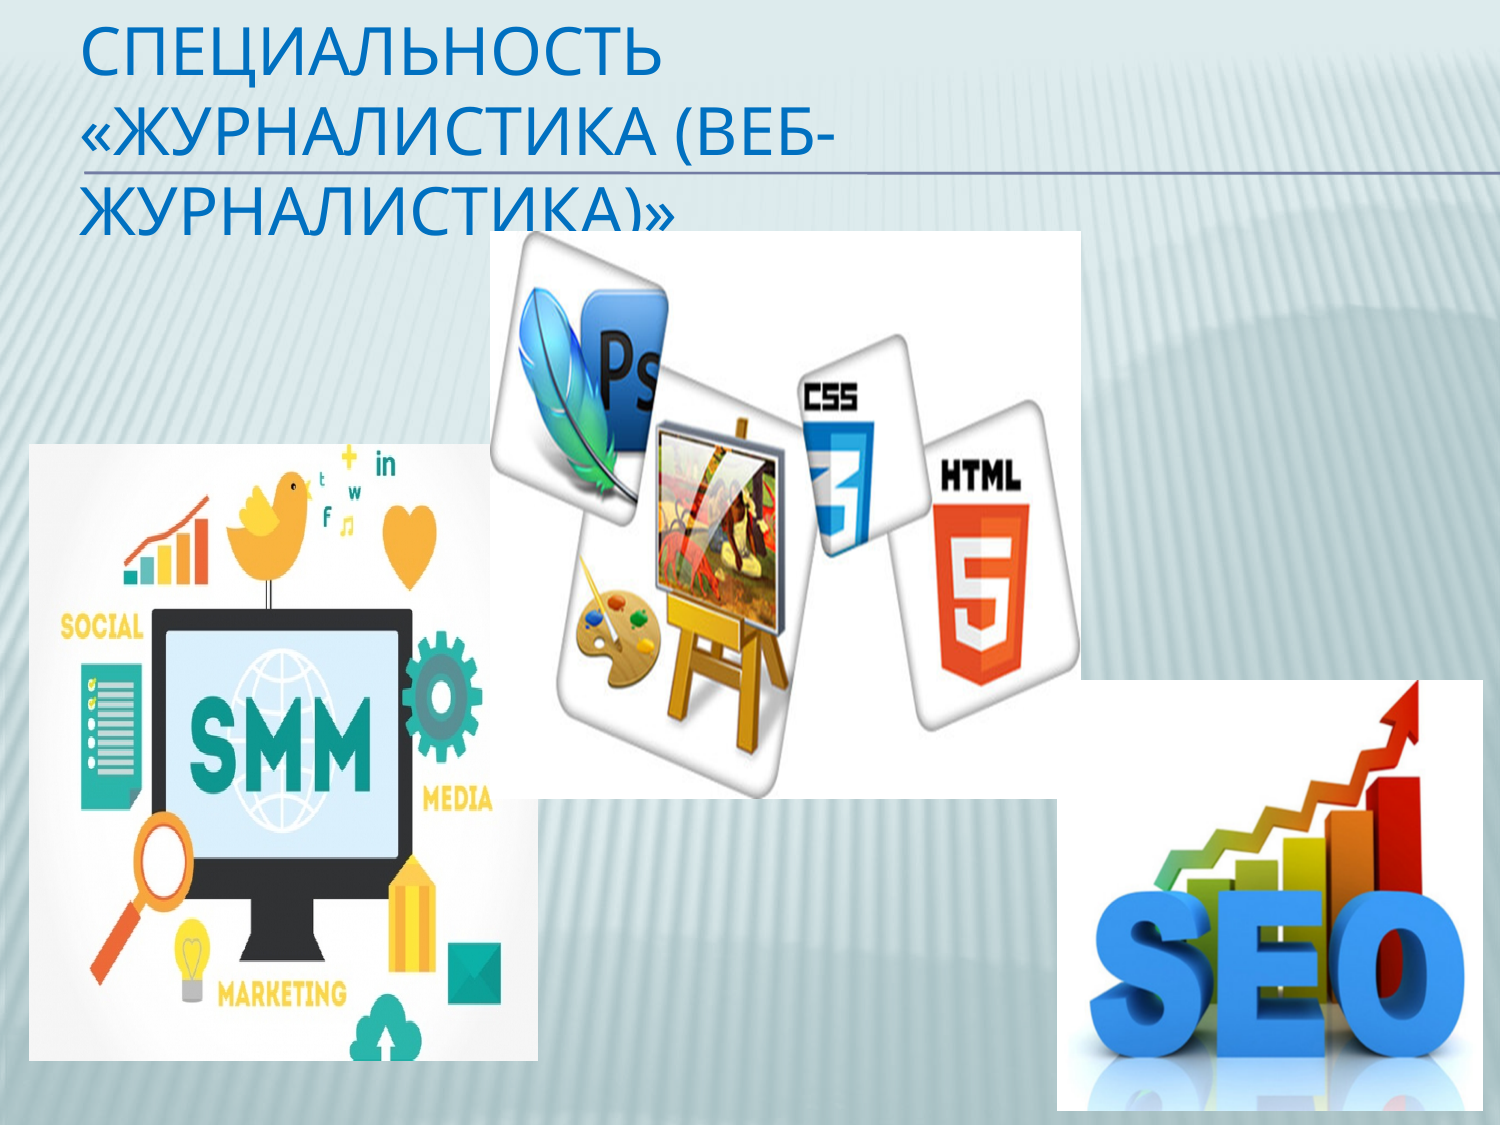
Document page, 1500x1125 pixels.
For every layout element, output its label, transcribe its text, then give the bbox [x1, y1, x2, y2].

picture [489, 231, 1483, 1111]
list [29, 444, 538, 1061]
title СПЕЦИАЛЬНОСТЬ «ЖУРНАЛИСТИКА (веб-журналистикА)» [64, 66, 1436, 191]
